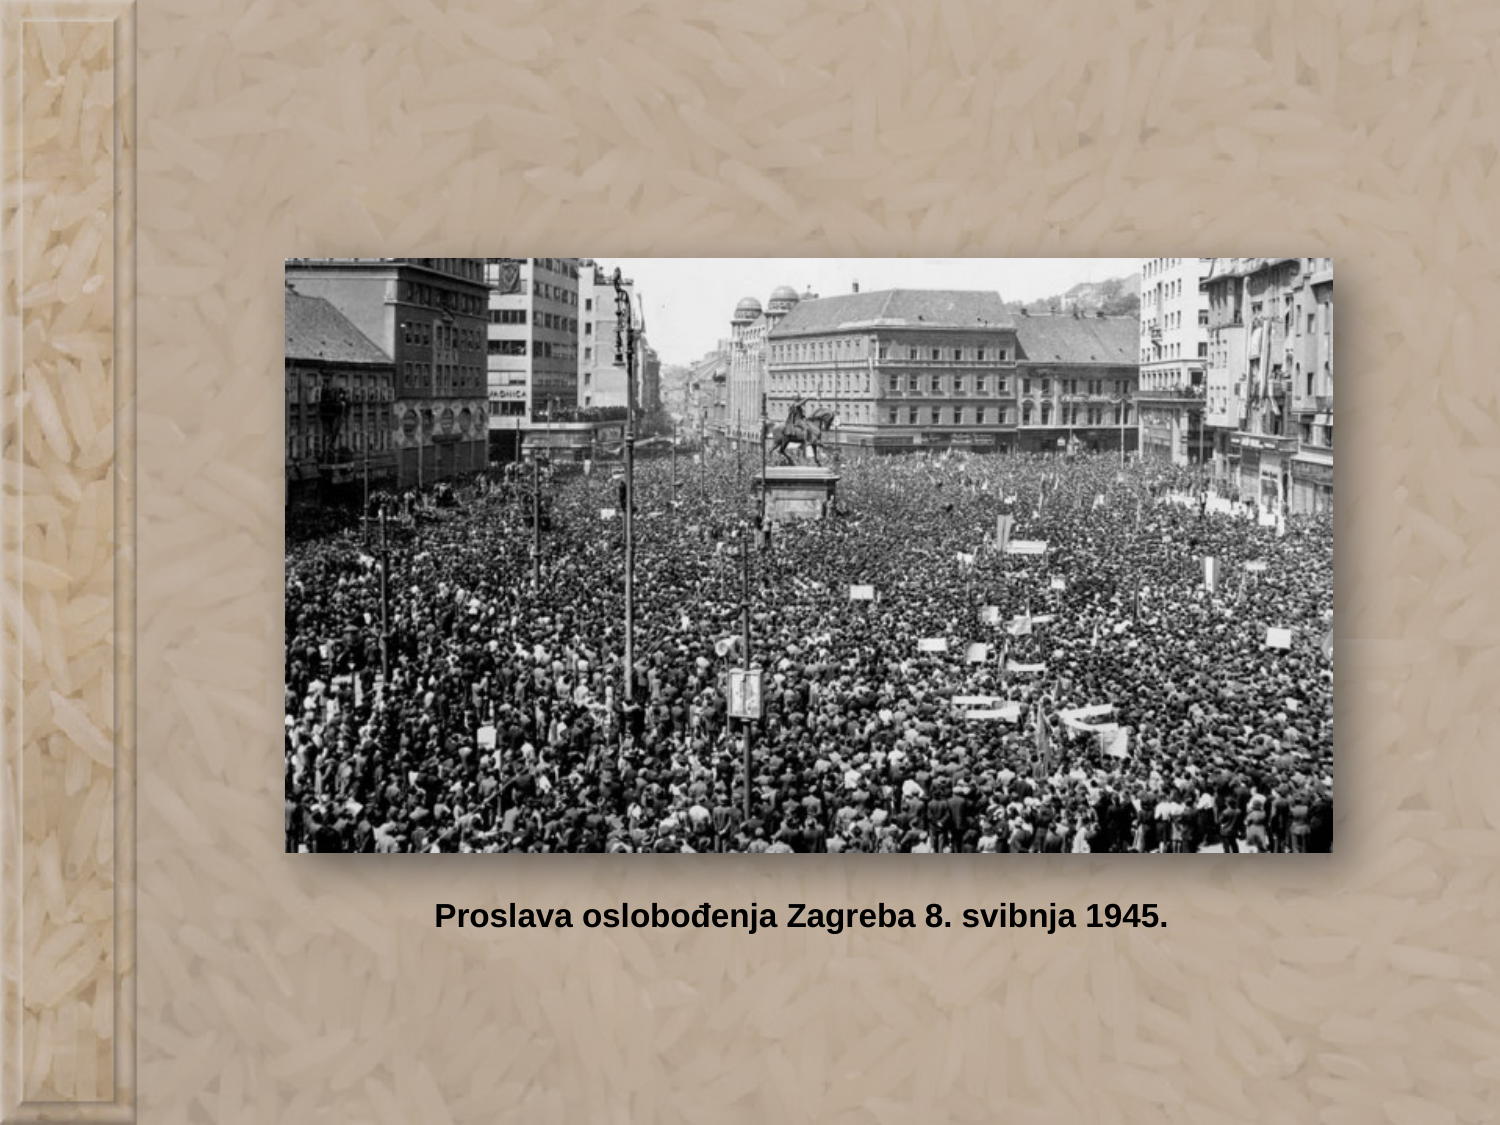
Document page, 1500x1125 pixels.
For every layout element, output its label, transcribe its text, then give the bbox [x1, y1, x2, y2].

picture [0, 0, 1500, 1125]
text_box Proslava oslobođenja Zagreba 8. svibnja 1945. [419, 886, 1200, 942]
